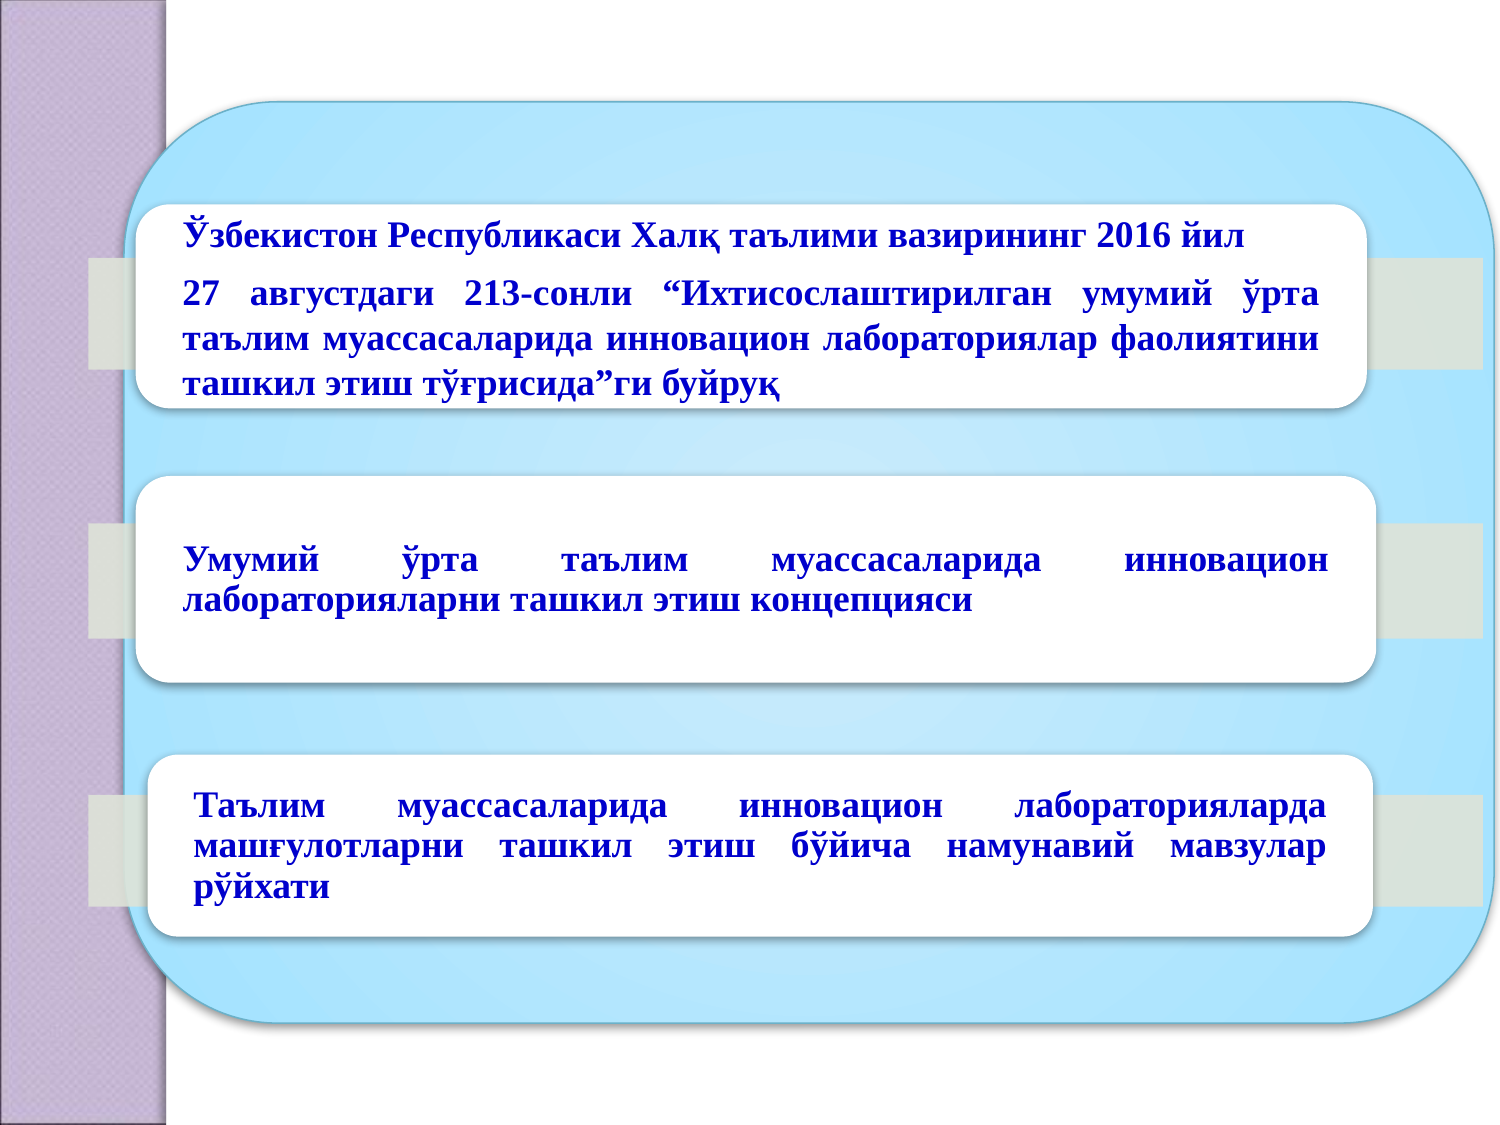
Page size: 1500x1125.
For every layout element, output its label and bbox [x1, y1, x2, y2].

text_box [138, 100, 1480, 188]
text_box [1491, 220, 1495, 905]
picture [0, 0, 166, 1125]
text_box [88, 192, 1484, 1125]
